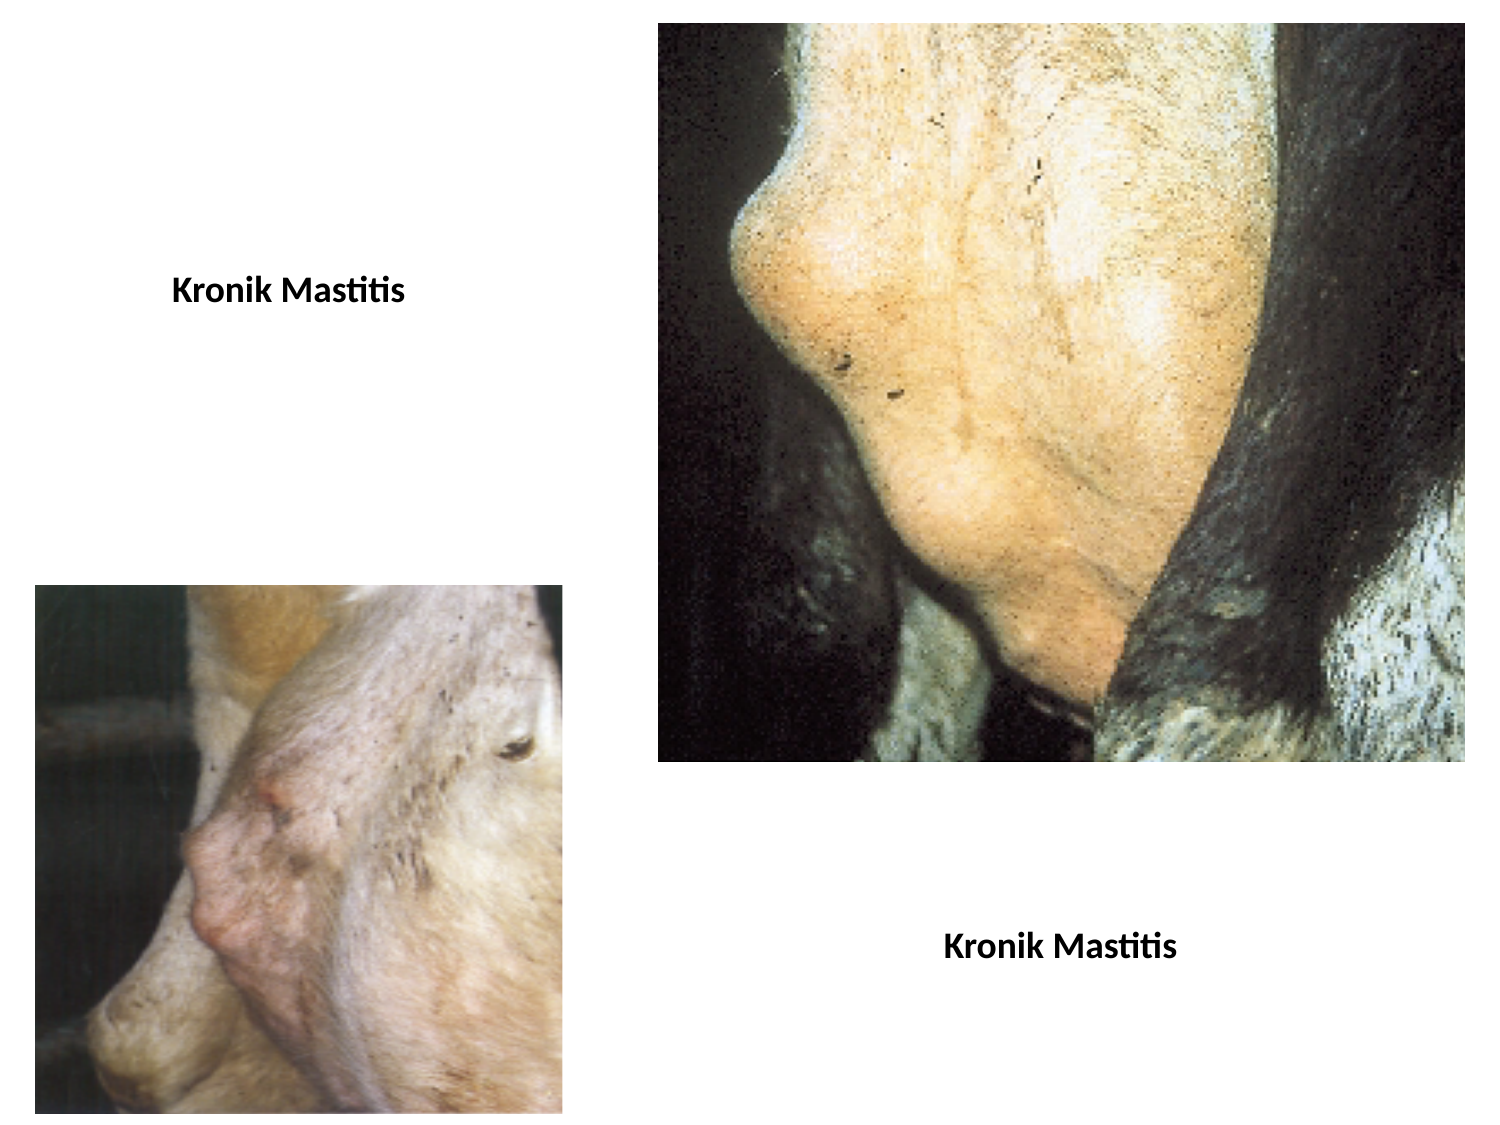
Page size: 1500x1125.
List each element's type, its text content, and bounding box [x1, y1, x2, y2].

text_box Kronik Mastitis [929, 913, 1196, 974]
picture [34, 585, 563, 1114]
picture [658, 23, 1465, 762]
text_box Kronik Mastitis [46, 257, 469, 318]
